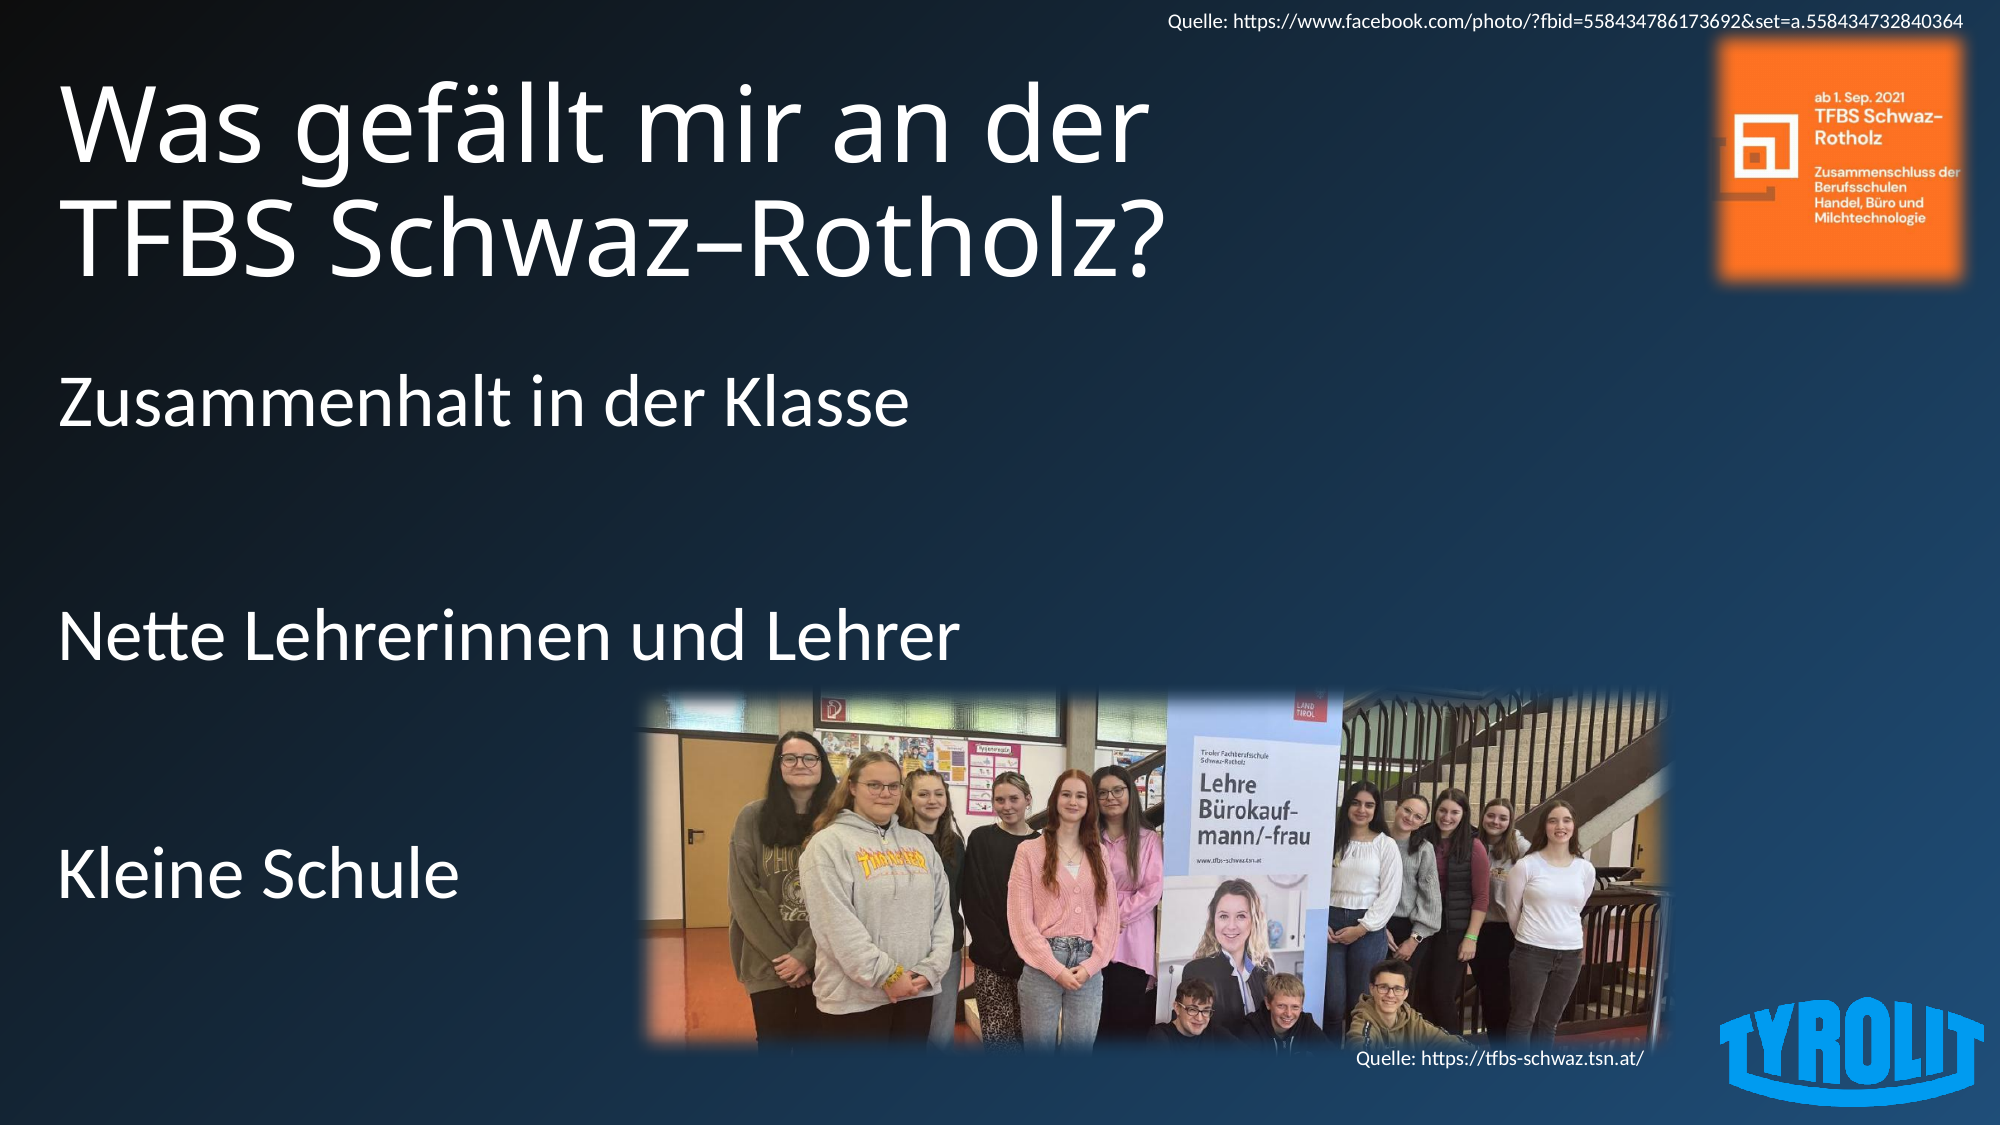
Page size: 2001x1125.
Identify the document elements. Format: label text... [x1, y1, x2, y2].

text_box Zusammenhalt in der Klasse [44, 343, 1676, 449]
text_box Quelle: https://www.facebook.com/photo/?fbid=558434786173692&set=a.558434732840364 [1153, 0, 2000, 41]
text_box Quelle: https://tfbs-schwaz.tsn.at/ [1341, 1037, 2000, 1077]
picture [631, 684, 1676, 1058]
picture [1720, 1077, 1984, 1107]
title Was gefällt mir an der TFBS Schwaz–Rotholz? [44, 62, 1803, 307]
picture [1720, 997, 1984, 1037]
picture [1700, 20, 1980, 299]
text_box Nette Lehrerinnen und Lehrer [42, 578, 1139, 683]
text_box Kleine Schule [42, 816, 631, 922]
